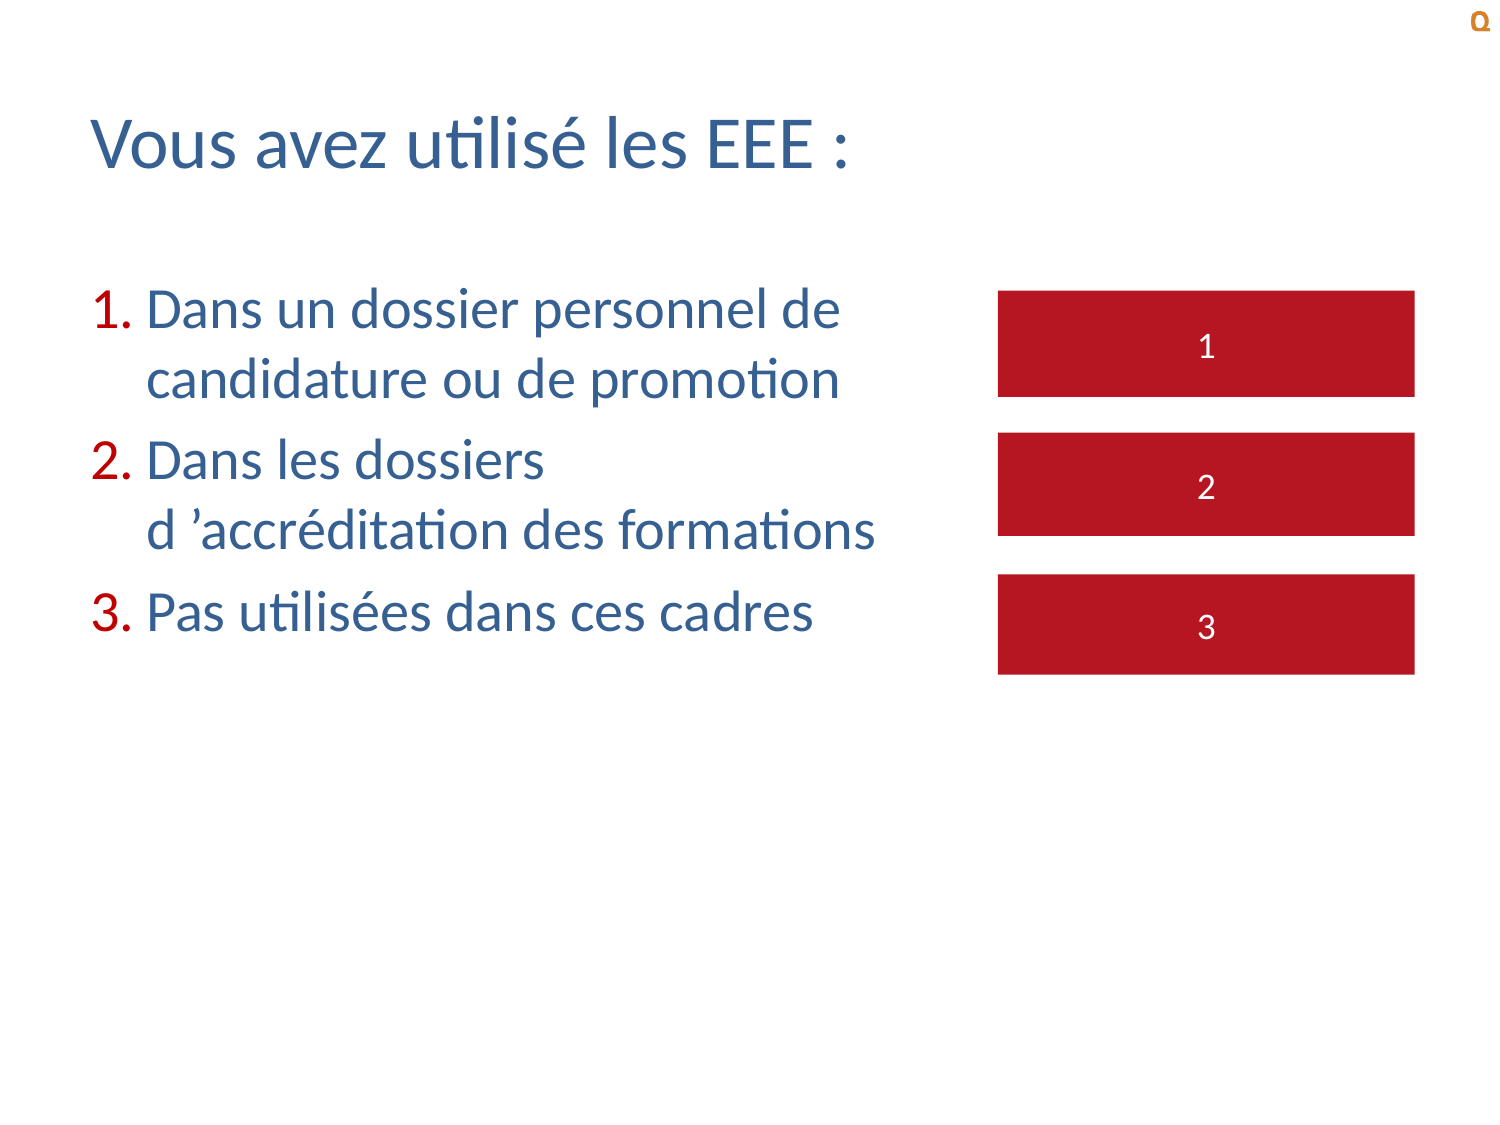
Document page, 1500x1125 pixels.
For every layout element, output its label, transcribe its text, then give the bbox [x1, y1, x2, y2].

list Dans un dossier personnel de candidature ou de promotion Dans les dossiers d ’accréditation des formations Pas utilisées dans ces cadres [75, 262, 904, 1005]
title Vous avez utilisé les EEE : [75, 45, 1425, 233]
text_box [1456, 0, 1500, 44]
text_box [997, 290, 1415, 675]
